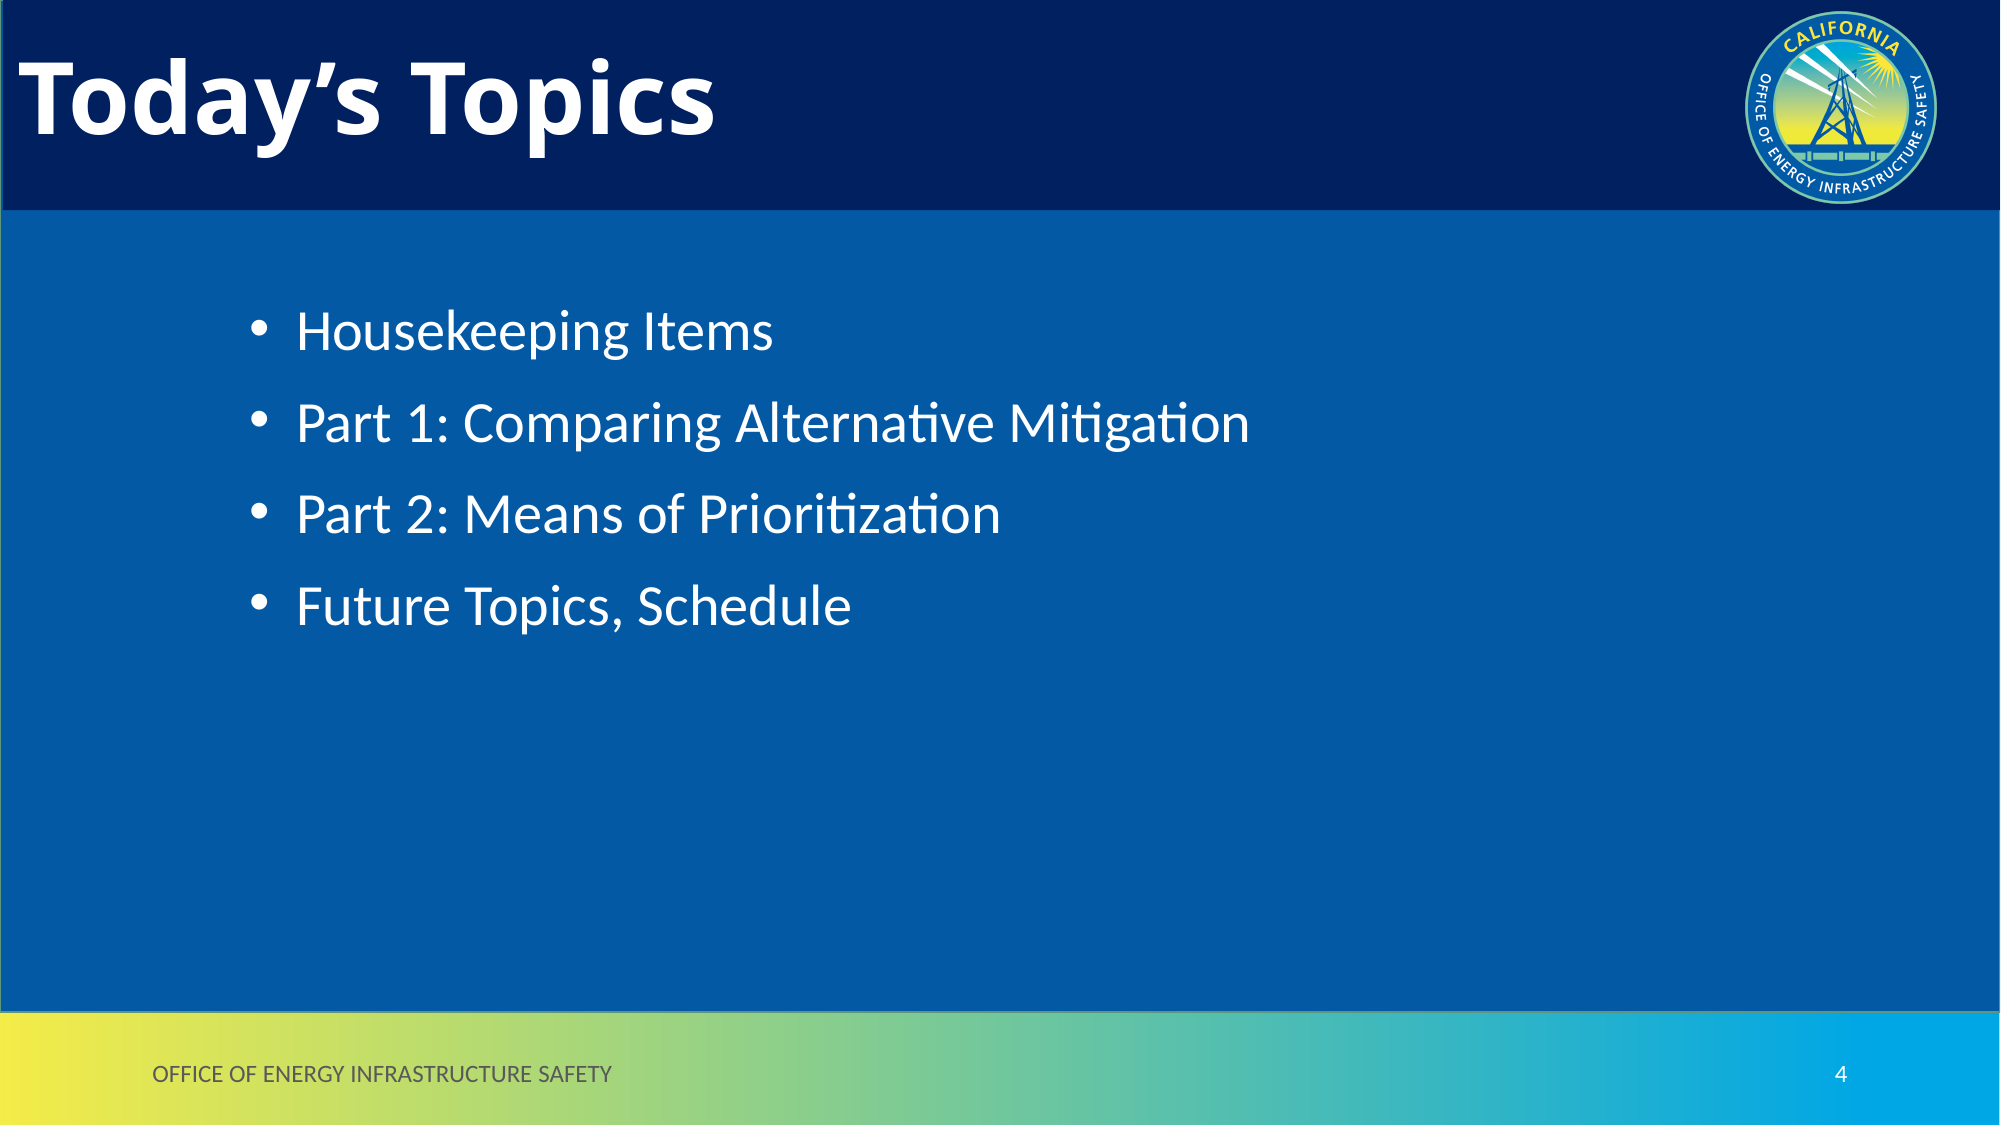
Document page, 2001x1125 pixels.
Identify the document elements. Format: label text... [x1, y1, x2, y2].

text_box Housekeeping Items Part 1: Comparing Alternative Mitigation Part 2: Means of Prioritization Future Topics, Schedule [159, 210, 2000, 1006]
text_box Today’s Topics [2, 0, 2000, 211]
slide_number 4 [1745, 1042, 1863, 1103]
footer OFFICE OF ENERGY INFRASTRUCTURE SAFETY [137, 1042, 1338, 1103]
picture [1745, 11, 1937, 204]
